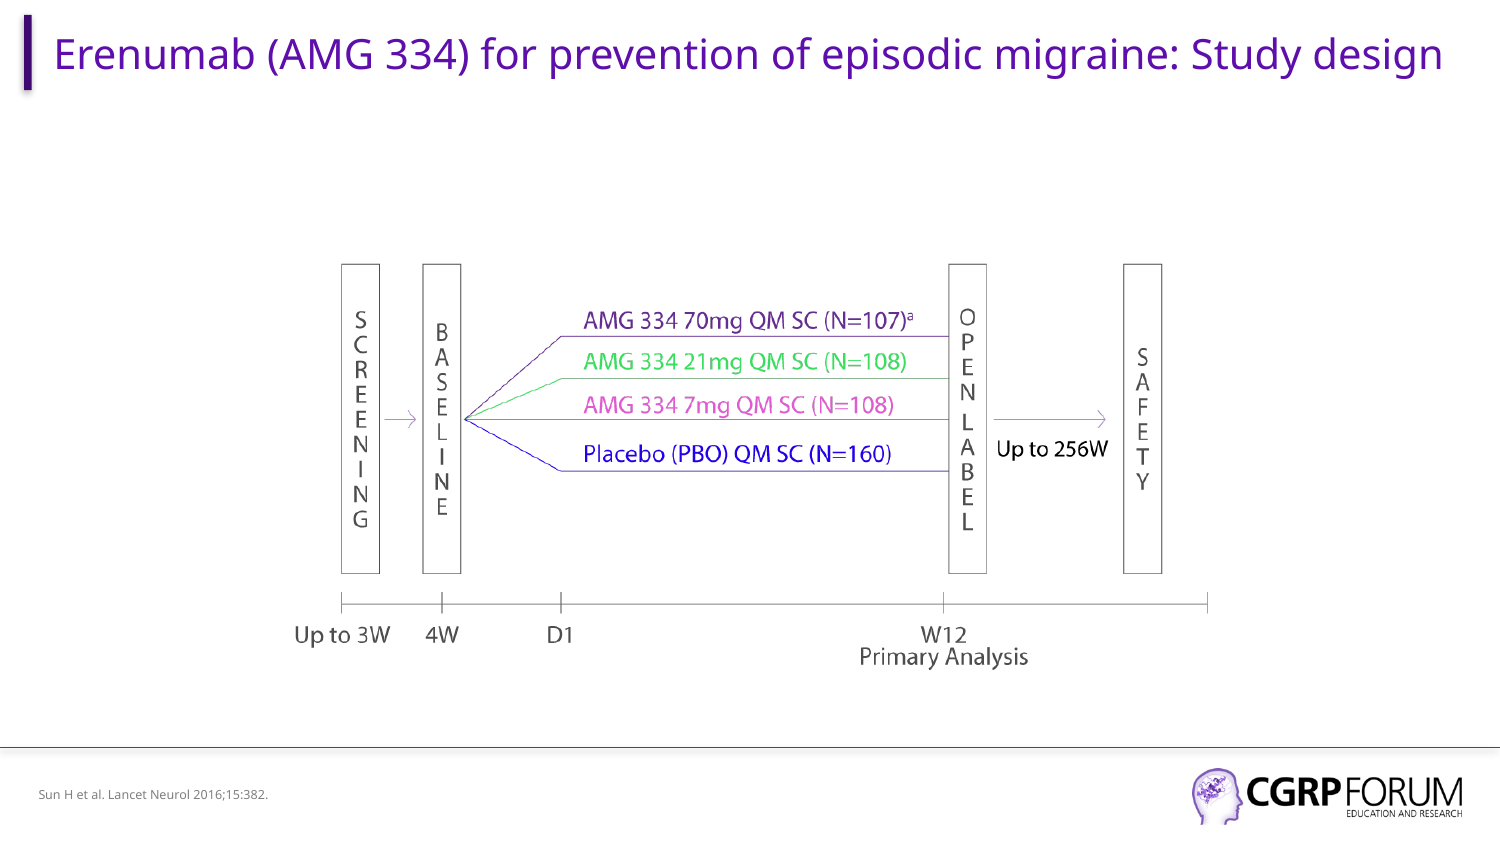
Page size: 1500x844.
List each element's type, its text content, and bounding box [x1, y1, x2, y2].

picture [274, 243, 1226, 685]
title Erenumab (AMG 334) for prevention of episodic migraine: Study design [38, 20, 1462, 86]
list Sun H et al. Lancet Neurol 2016;15:382. [38, 768, 1101, 825]
picture [1192, 768, 1462, 825]
